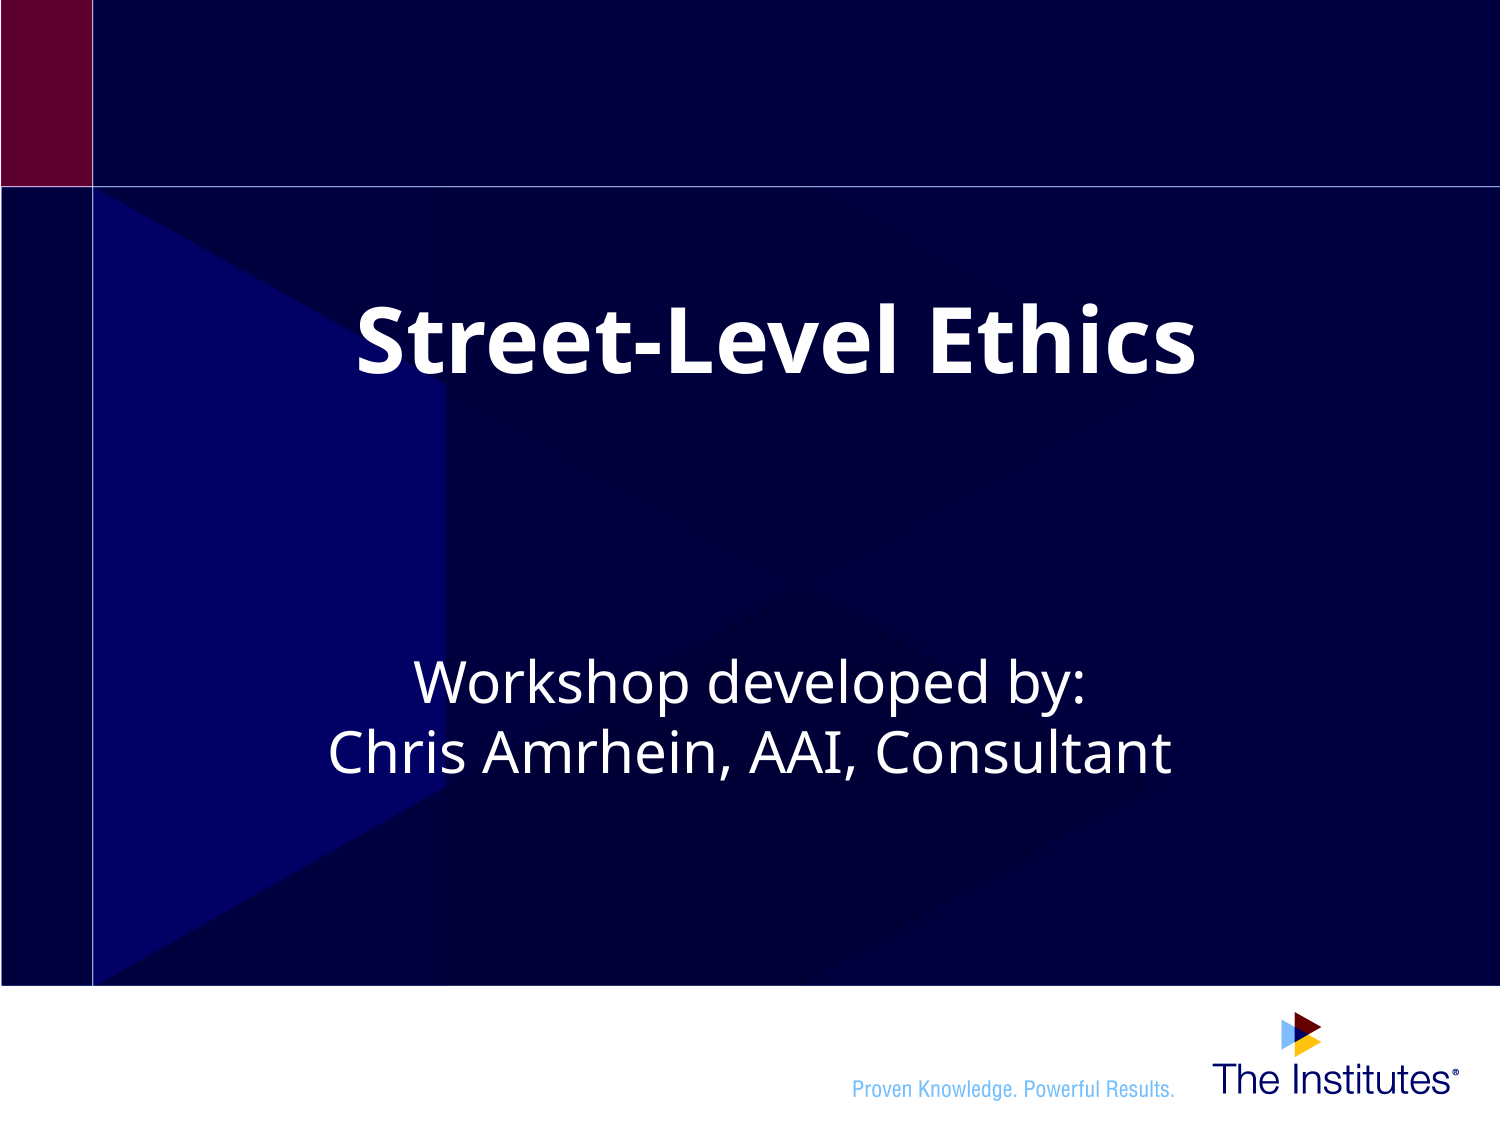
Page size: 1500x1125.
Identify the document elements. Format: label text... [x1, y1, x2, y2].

picture [0, 0, 1500, 1125]
title Street-Level Ethics [139, 216, 1415, 458]
subtitle Workshop developed by: Chris Amrhein, AAI, Consultant [225, 637, 1275, 925]
